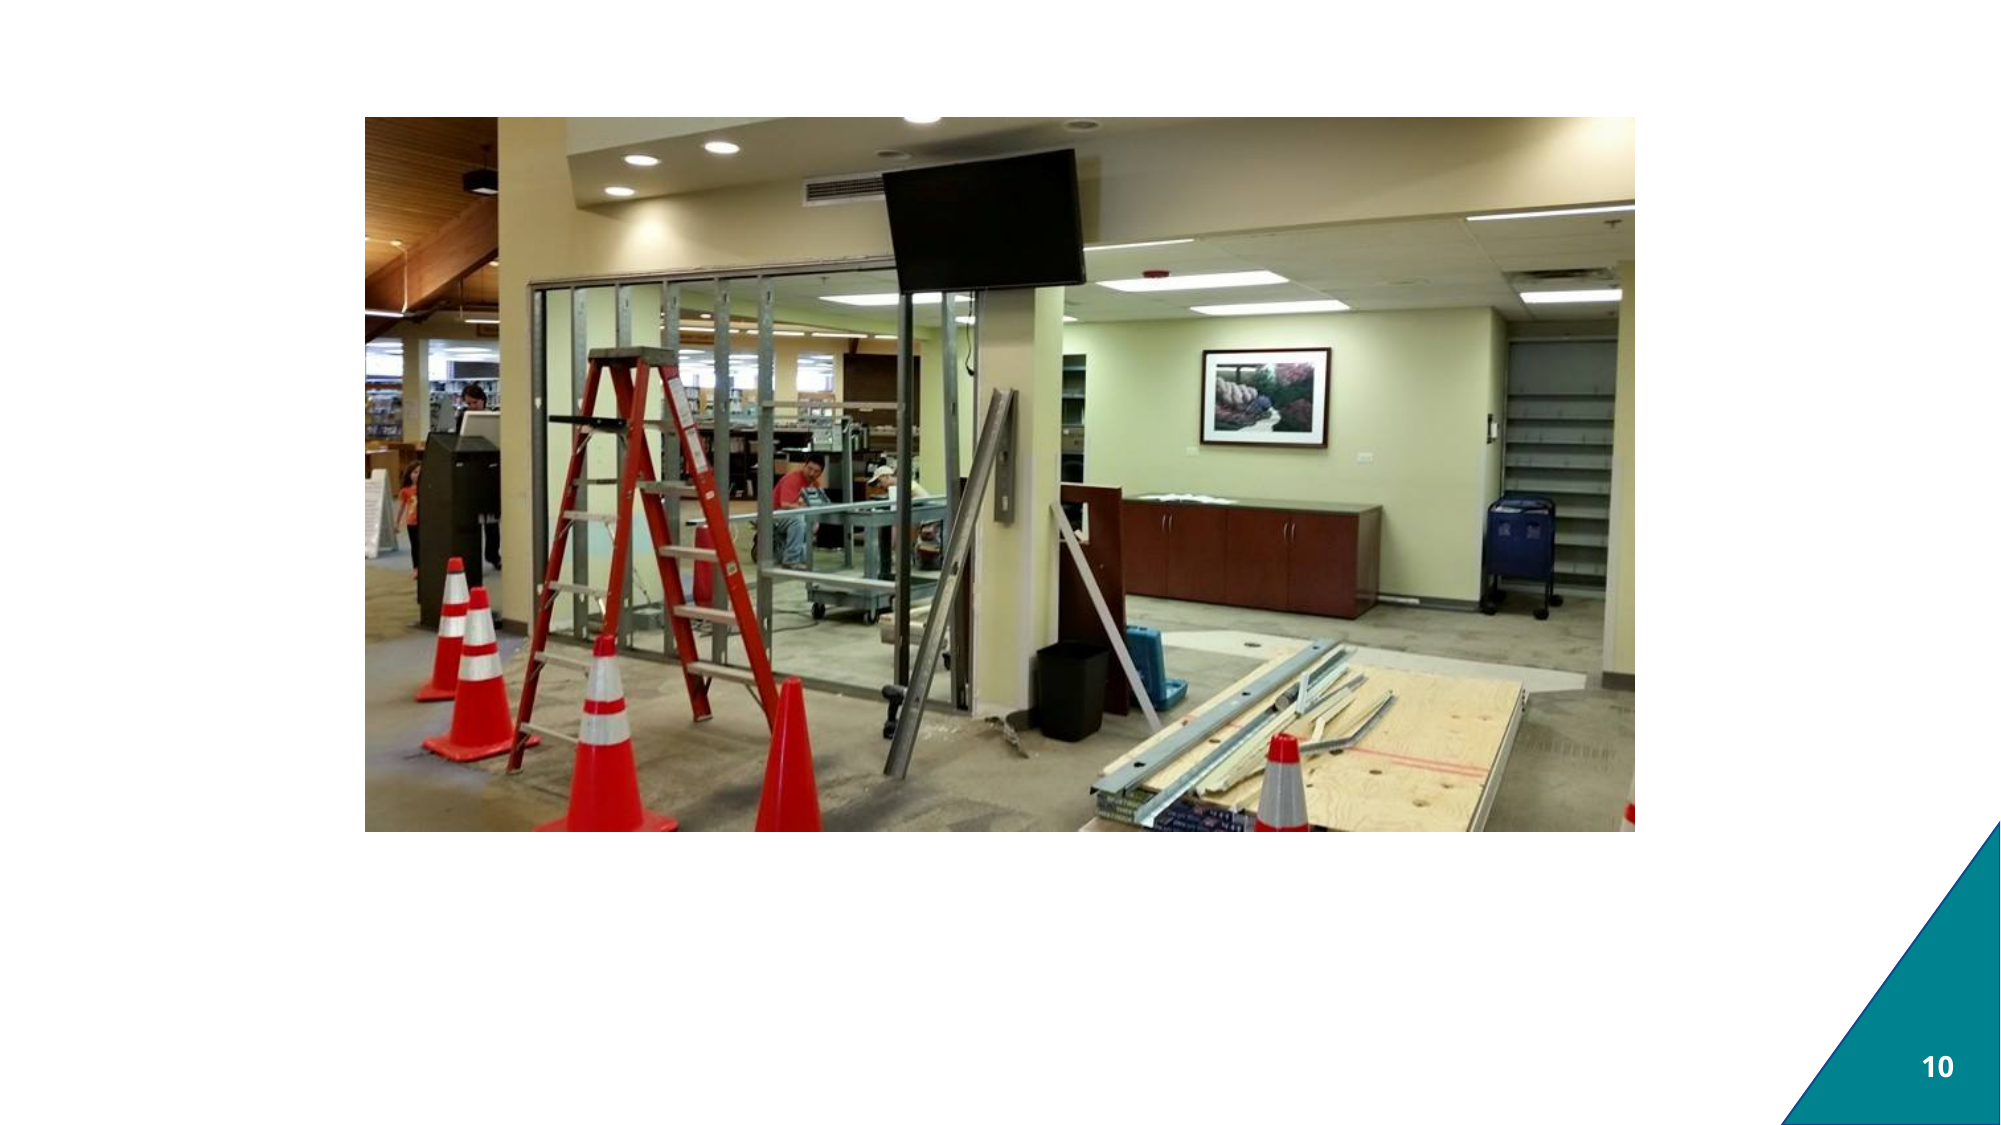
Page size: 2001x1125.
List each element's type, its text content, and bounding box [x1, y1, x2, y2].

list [365, 117, 1635, 832]
slide_number 10 [1894, 1038, 1982, 1099]
